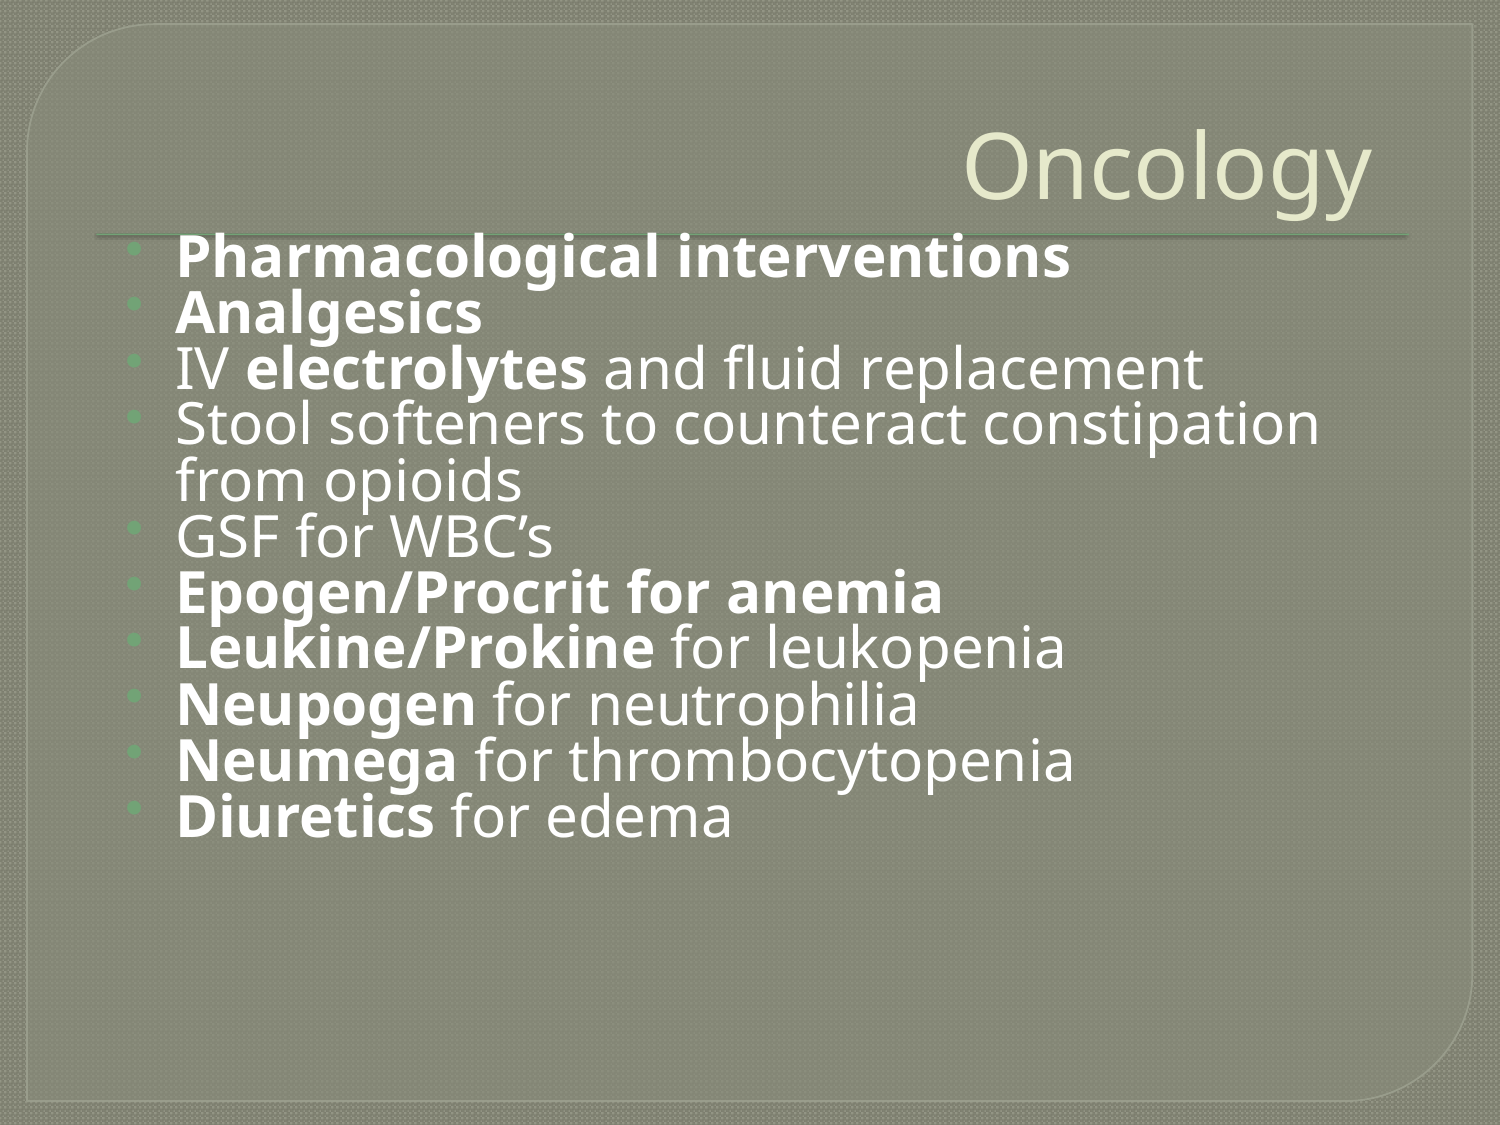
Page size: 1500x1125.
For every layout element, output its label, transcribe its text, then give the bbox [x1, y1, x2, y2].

list Pharmacological interventions Analgesics IV electrolytes and fluid replacement Stool softeners to counteract constipation from opioids GSF for WBC’s Epogen/Procrit for anemia Leukine/Prokine for leukopenia Neupogen for neutrophilia Neumega for thrombocytopenia Diuretics for edema [112, 224, 1388, 1000]
title Oncology [112, 99, 1388, 224]
